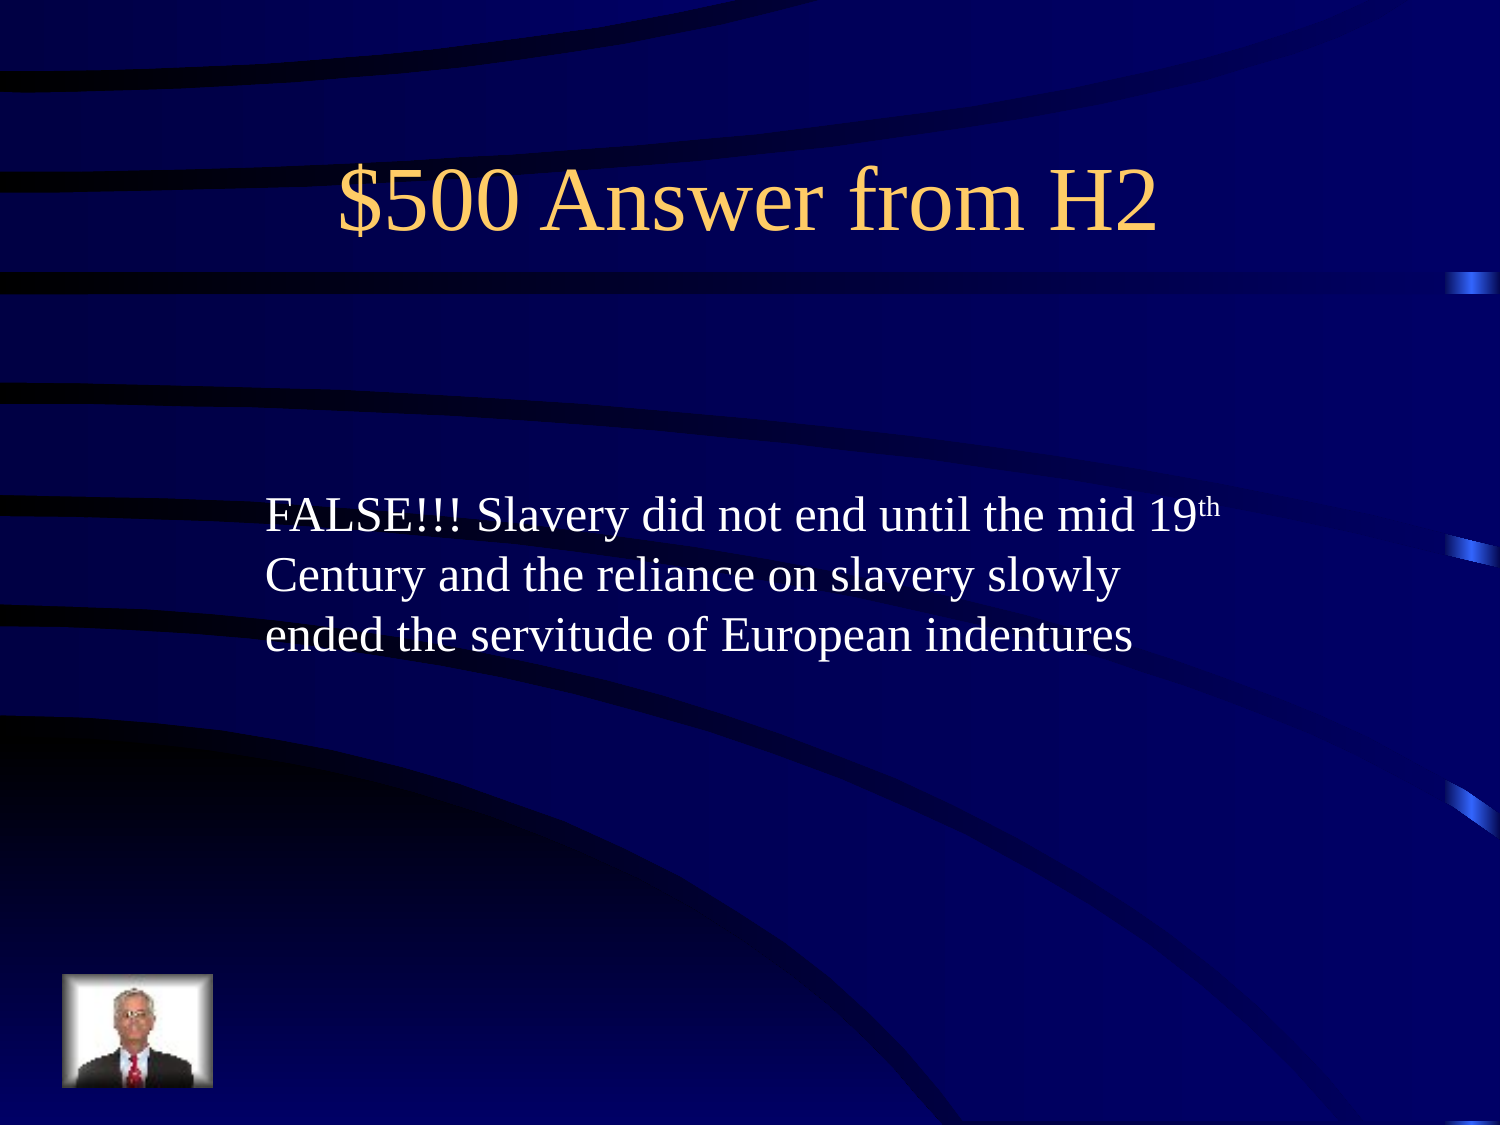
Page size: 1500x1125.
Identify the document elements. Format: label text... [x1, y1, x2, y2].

picture [62, 974, 213, 1088]
title $500 Answer from H2 [112, 99, 1388, 288]
text_box FALSE!!! Slavery did not end until the mid 19th Century and the reliance on slavery slowly ended the servitude of European indentures [249, 473, 1263, 669]
